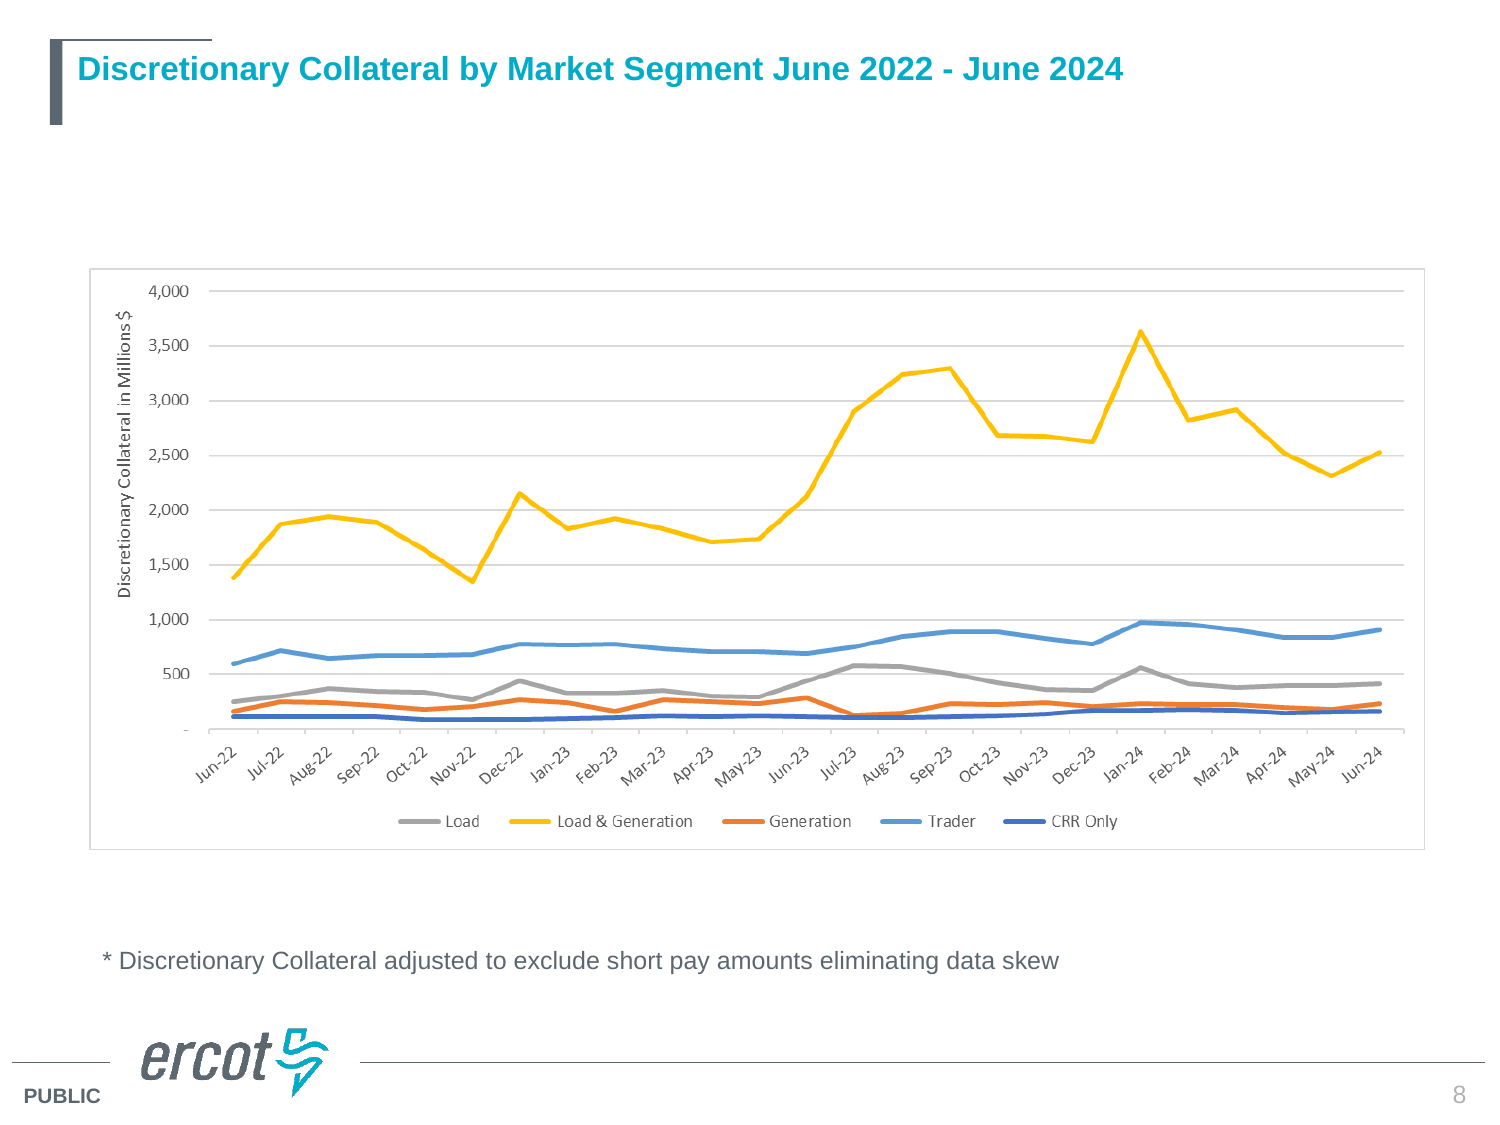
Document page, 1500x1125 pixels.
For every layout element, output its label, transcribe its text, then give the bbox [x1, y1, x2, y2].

slide_number 8 [1437, 1076, 1475, 1112]
text_box * Discretionary Collateral adjusted to exclude short pay amounts eliminating data skew [87, 937, 1400, 1020]
picture [89, 268, 1426, 851]
title Discretionary Collateral by Market Segment June 2022 - June 2024 [62, 39, 1450, 125]
picture [137, 1024, 332, 1100]
